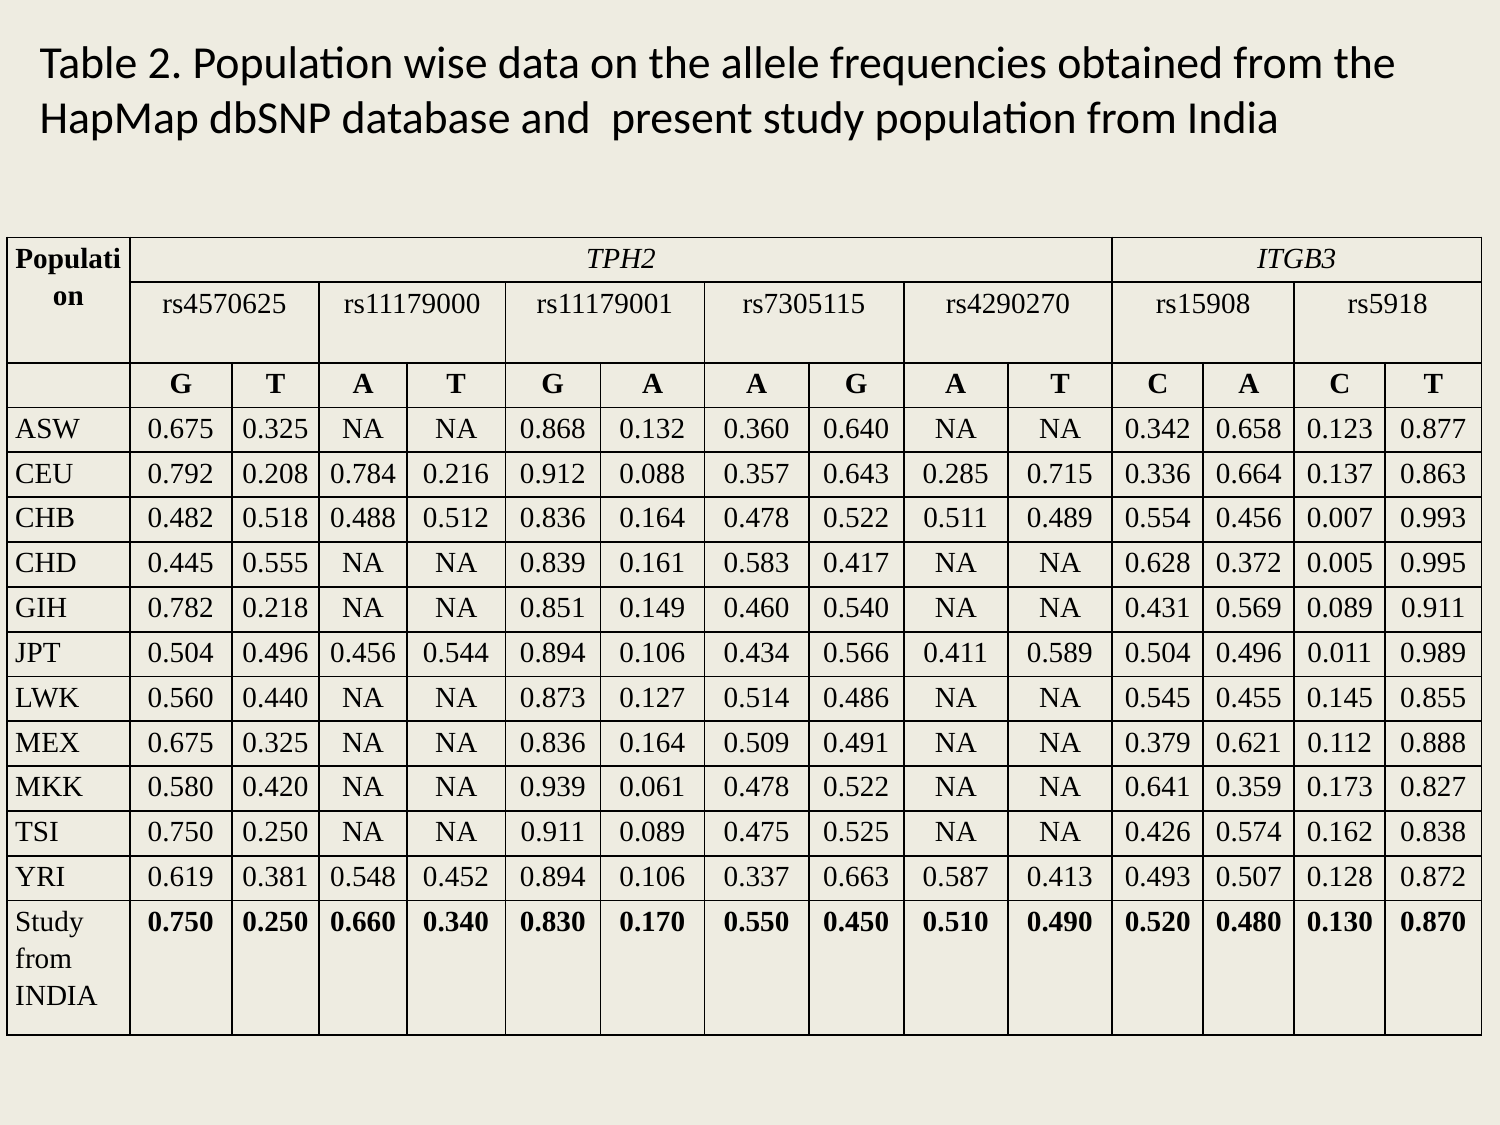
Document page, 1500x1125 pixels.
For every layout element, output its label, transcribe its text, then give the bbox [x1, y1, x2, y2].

table_cell 0.993 [1386, 498, 1481, 541]
table_cell NA [320, 812, 406, 855]
table_cell 0.489 [1009, 498, 1111, 541]
table_cell 0.939 [506, 767, 600, 810]
table_cell A [1204, 364, 1293, 407]
table_header ITGB3 [1113, 238, 1481, 281]
table_cell 0.839 [506, 543, 600, 586]
table_cell CHD [8, 543, 129, 586]
table_cell NA [320, 543, 406, 586]
table_cell 0.455 [1204, 677, 1293, 720]
table_cell 0.507 [1204, 857, 1293, 900]
table_cell GIH [8, 588, 129, 631]
table_cell NA [905, 543, 1007, 586]
table_cell NA [408, 543, 505, 586]
table_cell NA [408, 677, 505, 720]
table_cell 0.445 [131, 543, 231, 586]
table_header TPH2 [131, 238, 1111, 281]
table_cell 0.525 [810, 812, 903, 855]
table_cell 0.128 [1295, 857, 1384, 900]
table_cell 0.836 [506, 498, 600, 541]
table_cell 0.782 [131, 588, 231, 631]
table_cell 0.877 [1386, 408, 1481, 451]
table_cell 0.589 [1009, 633, 1111, 676]
table_cell 0.372 [1204, 543, 1293, 586]
table_cell A [320, 364, 406, 407]
table_cell 0.560 [131, 677, 231, 720]
table_cell 0.851 [506, 588, 600, 631]
table_cell rs7305115 [705, 283, 903, 362]
table_cell 0.555 [233, 543, 318, 586]
table_cell 0.486 [810, 677, 903, 720]
table_cell 0.149 [601, 588, 704, 631]
table_cell 0.170 [601, 901, 704, 1034]
table_cell 0.509 [705, 722, 808, 765]
table_cell 0.504 [131, 633, 231, 676]
table_cell 0.750 [131, 812, 231, 855]
table_cell 0.911 [506, 812, 600, 855]
table_cell 0.522 [810, 767, 903, 810]
table_cell 0.417 [810, 543, 903, 586]
table_cell G [131, 364, 231, 407]
table_cell 0.750 [131, 901, 231, 1034]
table_cell CEU [8, 453, 129, 496]
table_cell 0.868 [506, 408, 600, 451]
table_cell 0.512 [408, 498, 505, 541]
table_cell 0.411 [905, 633, 1007, 676]
table_cell 0.664 [1204, 453, 1293, 496]
table_cell 0.132 [601, 408, 704, 451]
table_cell 0.873 [506, 677, 600, 720]
table_cell 0.460 [705, 588, 808, 631]
table_cell A [705, 364, 808, 407]
table_cell 0.491 [810, 722, 903, 765]
table_cell 0.325 [233, 722, 318, 765]
table_cell 0.504 [1113, 633, 1202, 676]
table_cell 0.715 [1009, 453, 1111, 496]
table_cell NA [905, 408, 1007, 451]
table_cell 0.218 [233, 588, 318, 631]
table_cell 0.619 [131, 857, 231, 900]
table_cell 0.641 [1113, 767, 1202, 810]
table_cell 0.514 [705, 677, 808, 720]
table_cell NA [1009, 812, 1111, 855]
table_cell 0.482 [131, 498, 231, 541]
table_cell NA [408, 722, 505, 765]
table_cell A [601, 364, 704, 407]
table_cell 0.911 [1386, 588, 1481, 631]
table_cell NA [320, 588, 406, 631]
table_cell 0.660 [320, 901, 406, 1034]
table_cell 0.554 [1113, 498, 1202, 541]
table_cell 0.340 [408, 901, 505, 1034]
table_cell 0.496 [1204, 633, 1293, 676]
table_cell 0.520 [1113, 901, 1202, 1034]
table_cell 0.336 [1113, 453, 1202, 496]
table_cell 0.088 [601, 453, 704, 496]
table_cell 0.663 [810, 857, 903, 900]
table_cell NA [320, 722, 406, 765]
table_cell T [1009, 364, 1111, 407]
table_cell [8, 364, 129, 407]
table_cell 0.540 [810, 588, 903, 631]
table_cell 0.583 [705, 543, 808, 586]
table_cell 0.888 [1386, 722, 1481, 765]
table_cell 0.569 [1204, 588, 1293, 631]
table_cell 0.580 [131, 767, 231, 810]
table_cell 0.621 [1204, 722, 1293, 765]
table_cell 0.106 [601, 857, 704, 900]
table_cell 0.089 [1295, 588, 1384, 631]
table_cell T [233, 364, 318, 407]
table_cell NA [905, 767, 1007, 810]
table_cell 0.675 [131, 408, 231, 451]
table_cell rs11179000 [320, 283, 505, 362]
table_cell A [905, 364, 1007, 407]
table_cell CHB [8, 498, 129, 541]
table_cell 0.089 [601, 812, 704, 855]
table_cell 0.061 [601, 767, 704, 810]
table_cell 0.208 [233, 453, 318, 496]
table_cell 0.587 [905, 857, 1007, 900]
table_cell rs4290270 [905, 283, 1111, 362]
table_cell NA [905, 722, 1007, 765]
table_cell NA [320, 677, 406, 720]
table_cell 0.440 [233, 677, 318, 720]
text_box Table 2. Population wise data on the allele frequencies obtained from the HapMap dbSNP database and present study population from India [24, 24, 1450, 150]
table_cell Study from INDIA [8, 901, 129, 1034]
table_cell 0.357 [705, 453, 808, 496]
table_cell 0.360 [705, 408, 808, 451]
table_cell 0.496 [233, 633, 318, 676]
table_cell 0.490 [1009, 901, 1111, 1034]
table_cell 0.872 [1386, 857, 1481, 900]
table_cell 0.658 [1204, 408, 1293, 451]
table_cell 0.830 [506, 901, 600, 1034]
table_cell 0.164 [601, 498, 704, 541]
table_cell 0.827 [1386, 767, 1481, 810]
table_cell 0.550 [705, 901, 808, 1034]
table_cell NA [320, 408, 406, 451]
table_cell rs11179001 [506, 283, 704, 362]
table_cell 0.431 [1113, 588, 1202, 631]
table_cell G [506, 364, 600, 407]
table_cell 0.478 [705, 498, 808, 541]
table_cell ASW [8, 408, 129, 451]
table_cell NA [1009, 722, 1111, 765]
table_cell 0.784 [320, 453, 406, 496]
table_cell 0.359 [1204, 767, 1293, 810]
table_cell 0.488 [320, 498, 406, 541]
table_cell 0.544 [408, 633, 505, 676]
table_cell NA [408, 812, 505, 855]
table_cell NA [905, 812, 1007, 855]
table_cell 0.162 [1295, 812, 1384, 855]
table_cell NA [1009, 588, 1111, 631]
table_cell 0.381 [233, 857, 318, 900]
table_cell 0.285 [905, 453, 1007, 496]
table_cell NA [408, 767, 505, 810]
table_cell 0.325 [233, 408, 318, 451]
table_cell 0.522 [810, 498, 903, 541]
table_cell C [1113, 364, 1202, 407]
table_cell TSI [8, 812, 129, 855]
table_cell NA [905, 677, 1007, 720]
table_cell 0.493 [1113, 857, 1202, 900]
table_cell 0.112 [1295, 722, 1384, 765]
table_cell 0.123 [1295, 408, 1384, 451]
table_cell 0.161 [601, 543, 704, 586]
table_cell 0.456 [1204, 498, 1293, 541]
table_cell NA [1009, 677, 1111, 720]
table_cell T [1386, 364, 1481, 407]
table_cell 0.894 [506, 857, 600, 900]
table_cell 0.164 [601, 722, 704, 765]
table_cell rs4570625 [131, 283, 318, 362]
table_cell 0.995 [1386, 543, 1481, 586]
table_cell 0.863 [1386, 453, 1481, 496]
table_cell 0.510 [905, 901, 1007, 1034]
table_cell 0.675 [131, 722, 231, 765]
table_cell 0.792 [131, 453, 231, 496]
table_cell 0.480 [1204, 901, 1293, 1034]
table_cell 0.216 [408, 453, 505, 496]
table_cell 0.836 [506, 722, 600, 765]
table_cell NA [1009, 408, 1111, 451]
table_cell NA [905, 588, 1007, 631]
table_cell 0.011 [1295, 633, 1384, 676]
table_cell 0.912 [506, 453, 600, 496]
table_cell YRI [8, 857, 129, 900]
table_cell 0.434 [705, 633, 808, 676]
table_cell 0.855 [1386, 677, 1481, 720]
table_cell 0.989 [1386, 633, 1481, 676]
table_cell 0.426 [1113, 812, 1202, 855]
table_cell 0.456 [320, 633, 406, 676]
table_cell T [408, 364, 505, 407]
table_cell NA [408, 408, 505, 451]
table_cell 0.511 [905, 498, 1007, 541]
table_cell 0.106 [601, 633, 704, 676]
table_cell 0.640 [810, 408, 903, 451]
table_cell rs5918 [1295, 283, 1481, 362]
table_cell MKK [8, 767, 129, 810]
table_cell 0.518 [233, 498, 318, 541]
table_cell 0.127 [601, 677, 704, 720]
table_cell 0.007 [1295, 498, 1384, 541]
table_cell 0.342 [1113, 408, 1202, 451]
table_cell 0.173 [1295, 767, 1384, 810]
table_cell NA [320, 767, 406, 810]
table_cell 0.870 [1386, 901, 1481, 1034]
table_cell 0.005 [1295, 543, 1384, 586]
table_header Population [8, 238, 129, 362]
table_cell NA [1009, 767, 1111, 810]
table_cell 0.574 [1204, 812, 1293, 855]
table_cell 0.545 [1113, 677, 1202, 720]
table_cell G [810, 364, 903, 407]
table_cell 0.450 [810, 901, 903, 1034]
table_cell 0.130 [1295, 901, 1384, 1034]
table_cell 0.337 [705, 857, 808, 900]
table_cell 0.475 [705, 812, 808, 855]
table_cell 0.838 [1386, 812, 1481, 855]
table_cell 0.379 [1113, 722, 1202, 765]
table_cell NA [408, 588, 505, 631]
table_cell rs15908 [1113, 283, 1293, 362]
table_cell NA [1009, 543, 1111, 586]
table_cell 0.145 [1295, 677, 1384, 720]
table_cell LWK [8, 677, 129, 720]
table_cell 0.566 [810, 633, 903, 676]
table_cell 0.548 [320, 857, 406, 900]
table_cell 0.894 [506, 633, 600, 676]
table_cell 0.478 [705, 767, 808, 810]
table_cell 0.413 [1009, 857, 1111, 900]
table_cell 0.628 [1113, 543, 1202, 586]
table_cell 0.250 [233, 812, 318, 855]
table_cell 0.137 [1295, 453, 1384, 496]
table_cell JPT [8, 633, 129, 676]
table_cell 0.250 [233, 901, 318, 1034]
table_cell 0.420 [233, 767, 318, 810]
table_cell C [1295, 364, 1384, 407]
table_cell MEX [8, 722, 129, 765]
table_cell 0.452 [408, 857, 505, 900]
table_cell 0.643 [810, 453, 903, 496]
